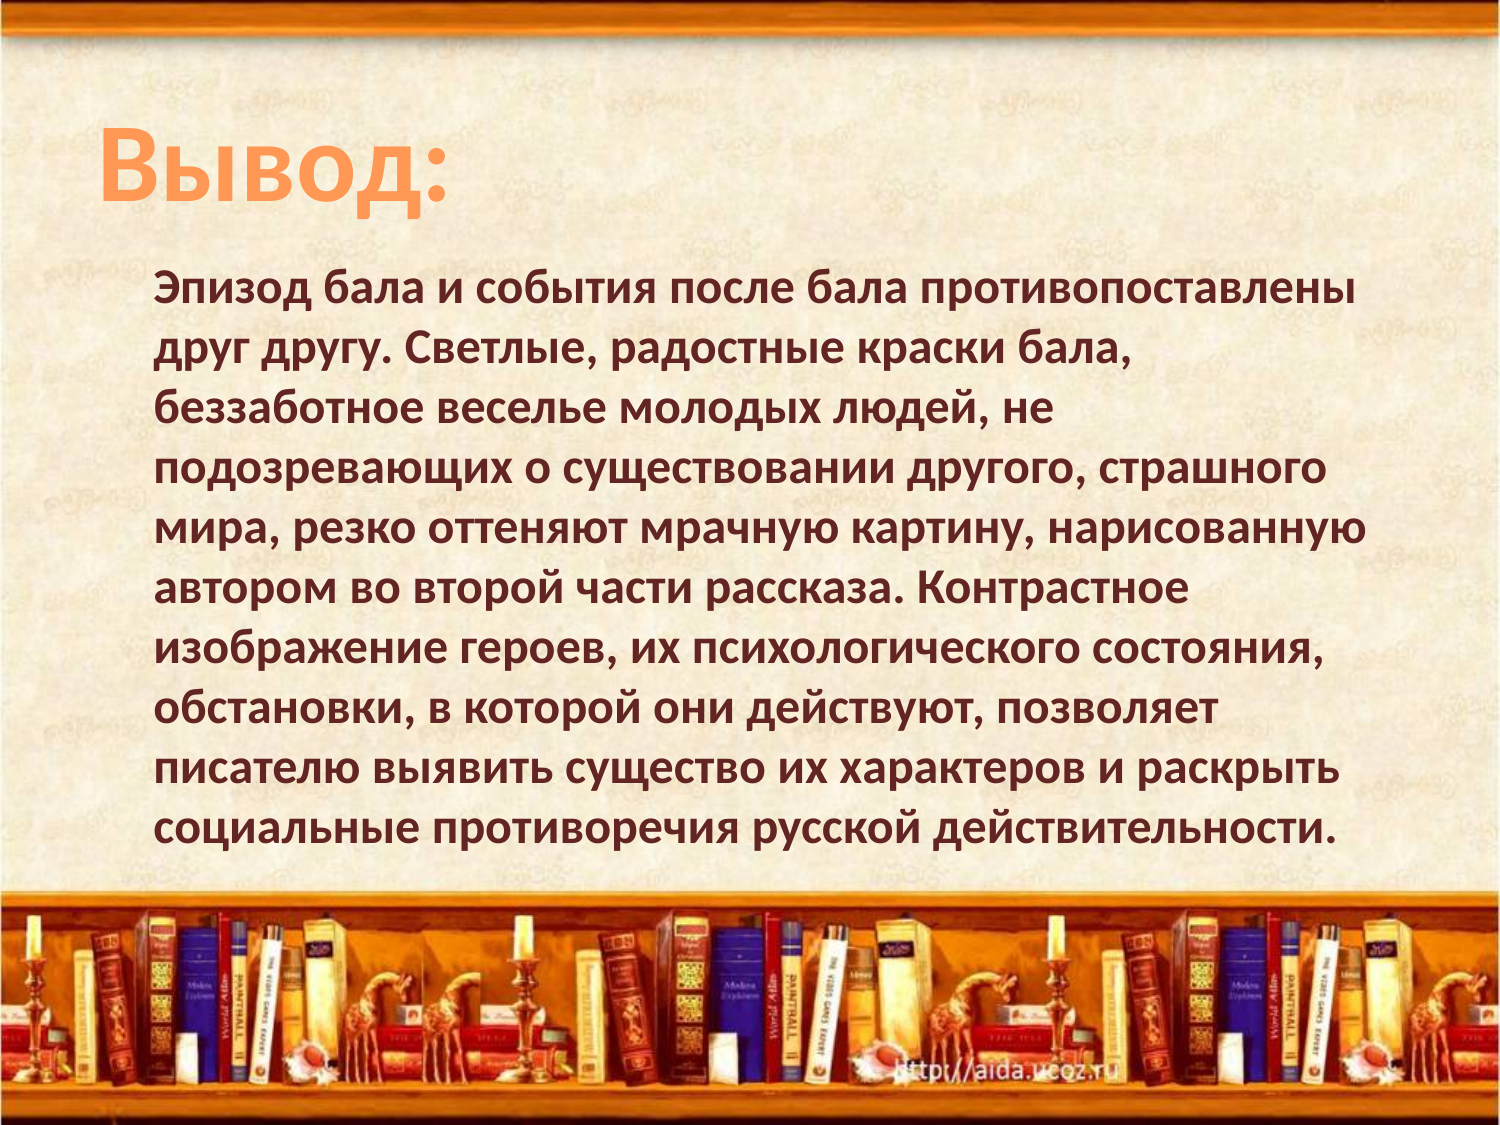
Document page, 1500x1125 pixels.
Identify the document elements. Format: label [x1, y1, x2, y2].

list [0, 0, 1500, 1125]
